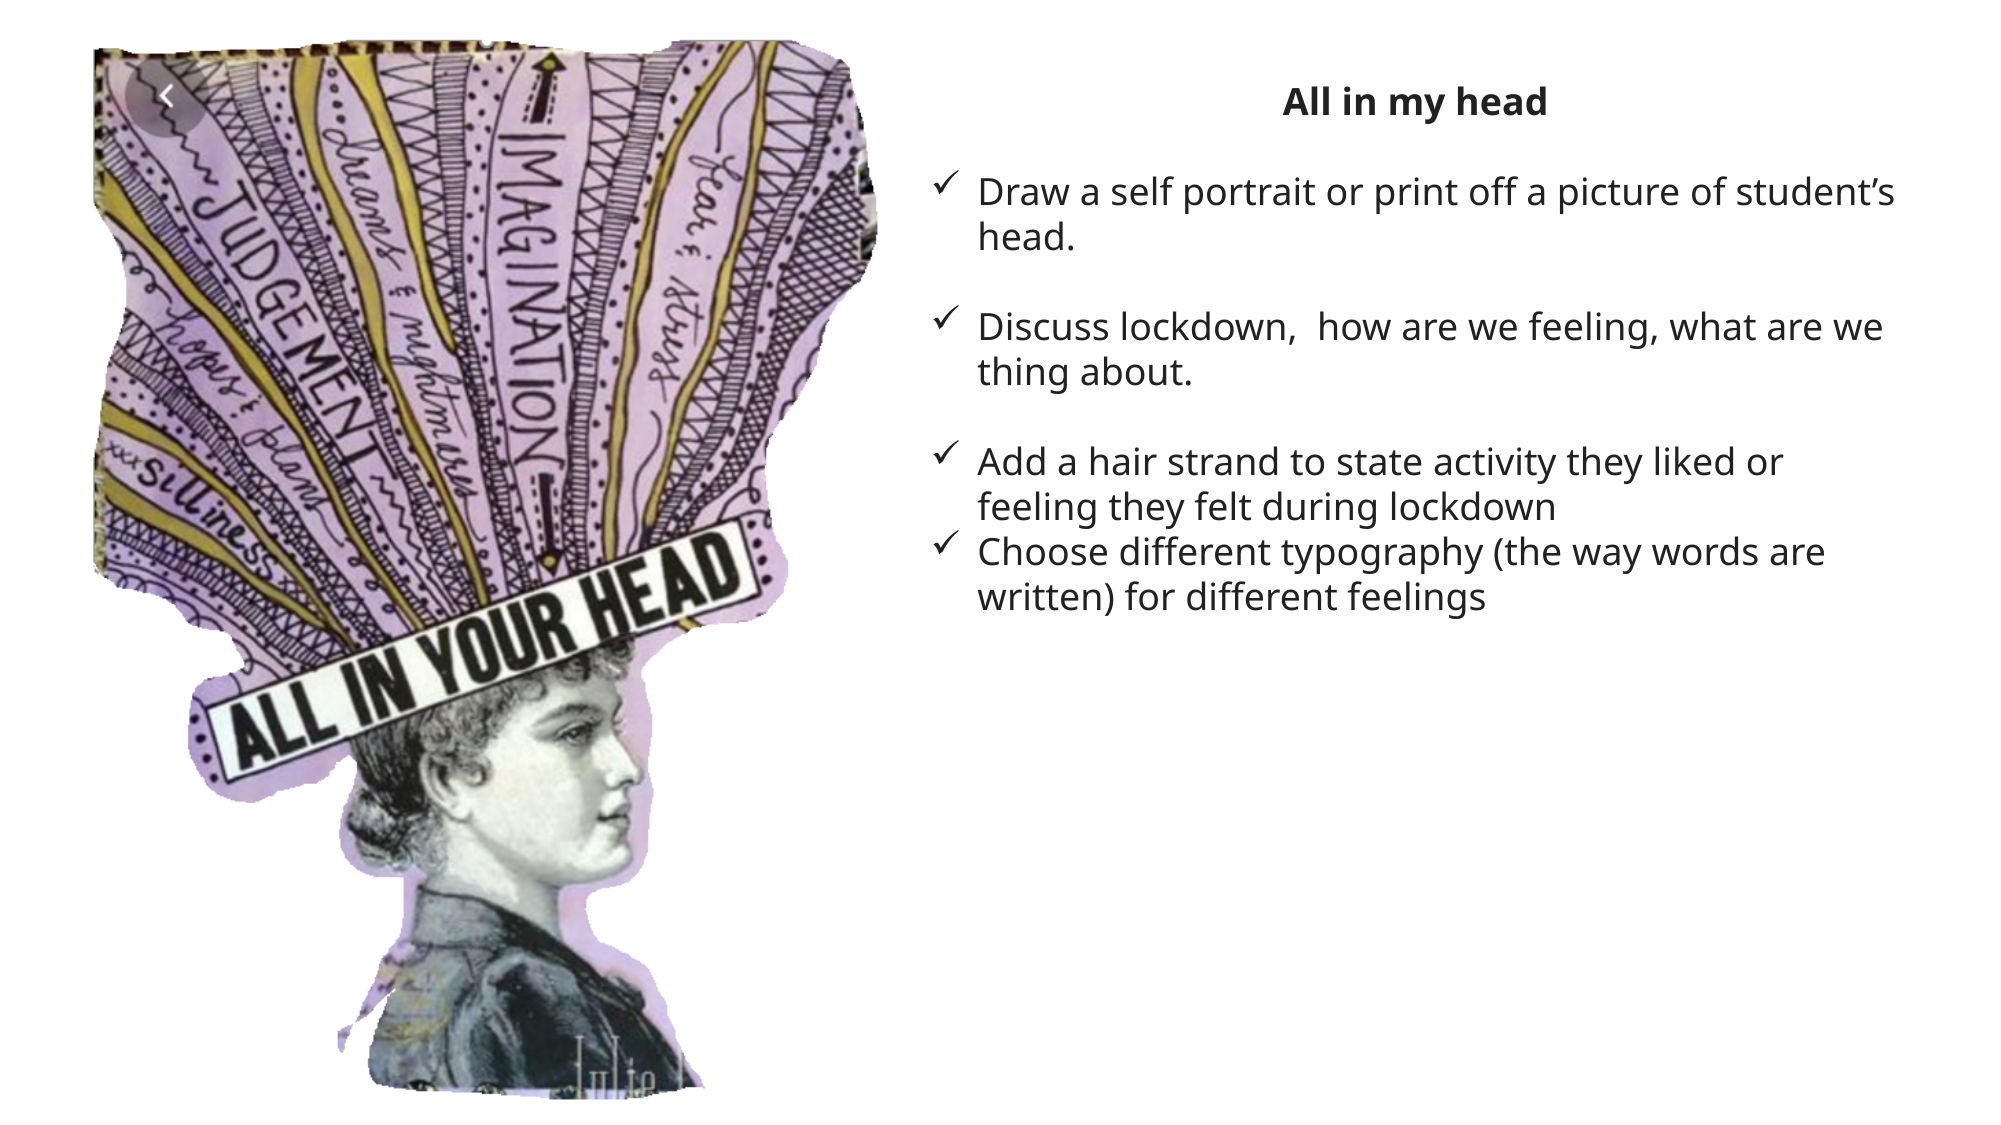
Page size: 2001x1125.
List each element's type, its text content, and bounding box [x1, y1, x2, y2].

picture [77, 36, 879, 1101]
text_box All in my head Draw a self portrait or print off a picture of student’s head. Discuss lockdown, how are we feeling, what are we thing about. Add a hair strand to state activity they liked or feeling they felt during lockdown Choose different typography (the way words are written) for different feelings [915, 70, 1916, 761]
